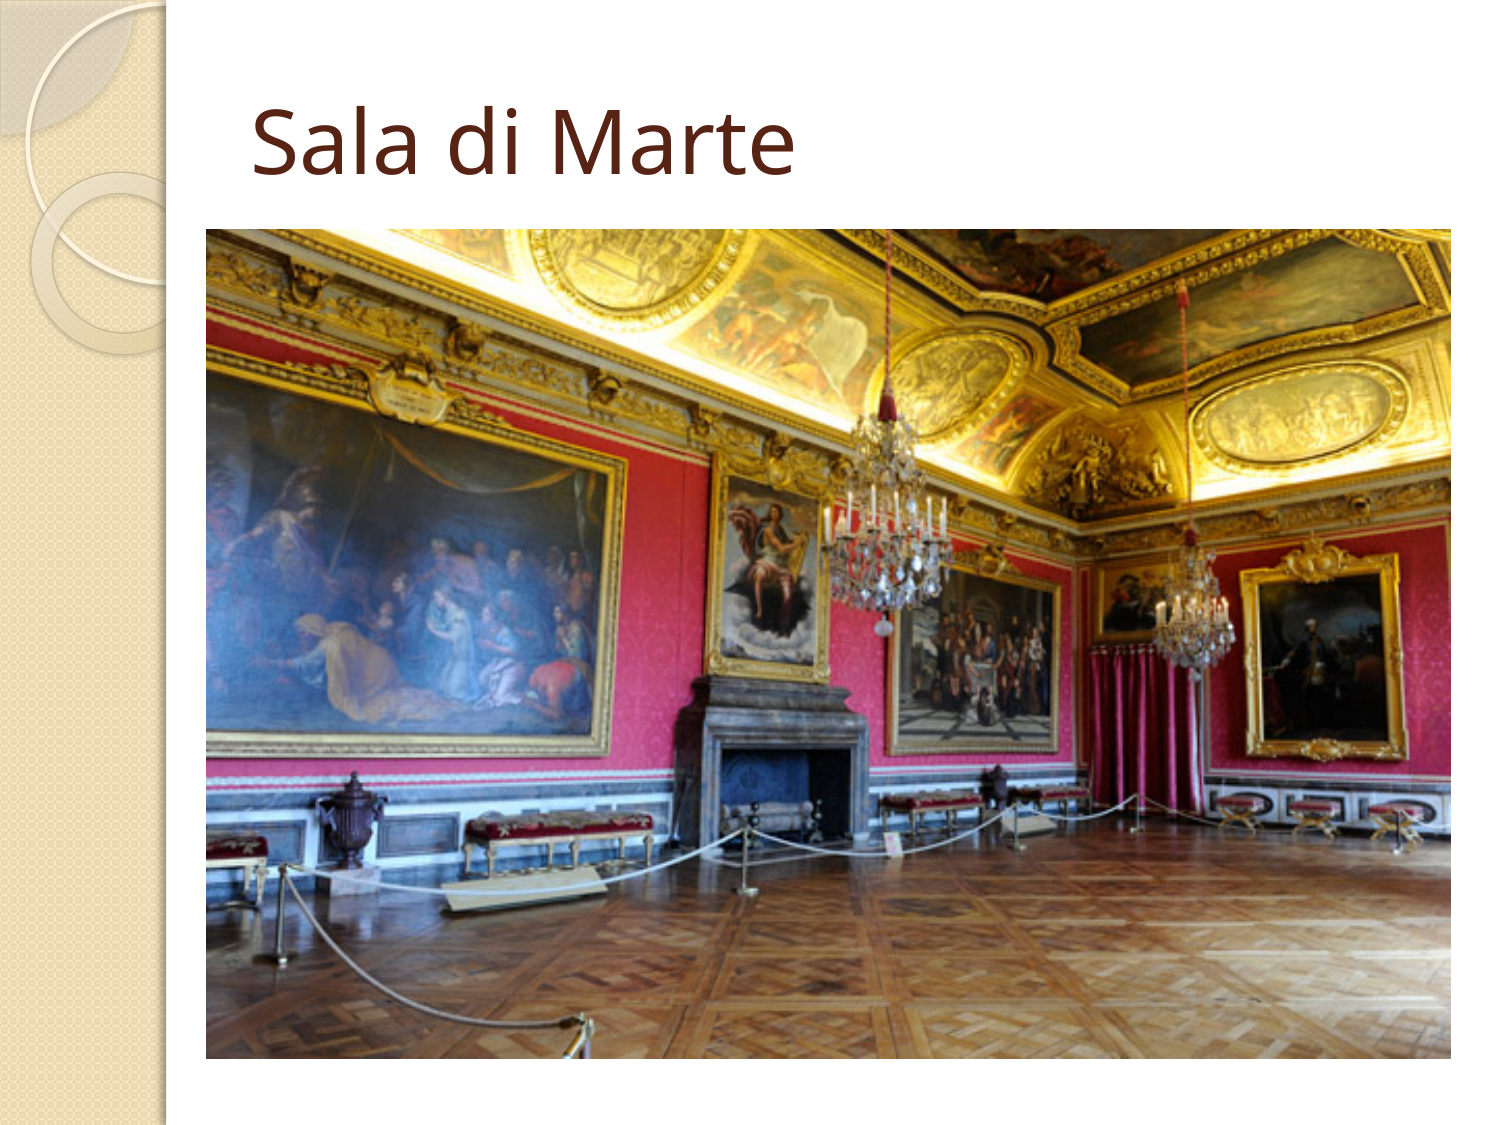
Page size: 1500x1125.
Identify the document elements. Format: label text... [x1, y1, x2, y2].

title Sala di Marte [235, 45, 1466, 233]
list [206, 229, 1451, 1059]
